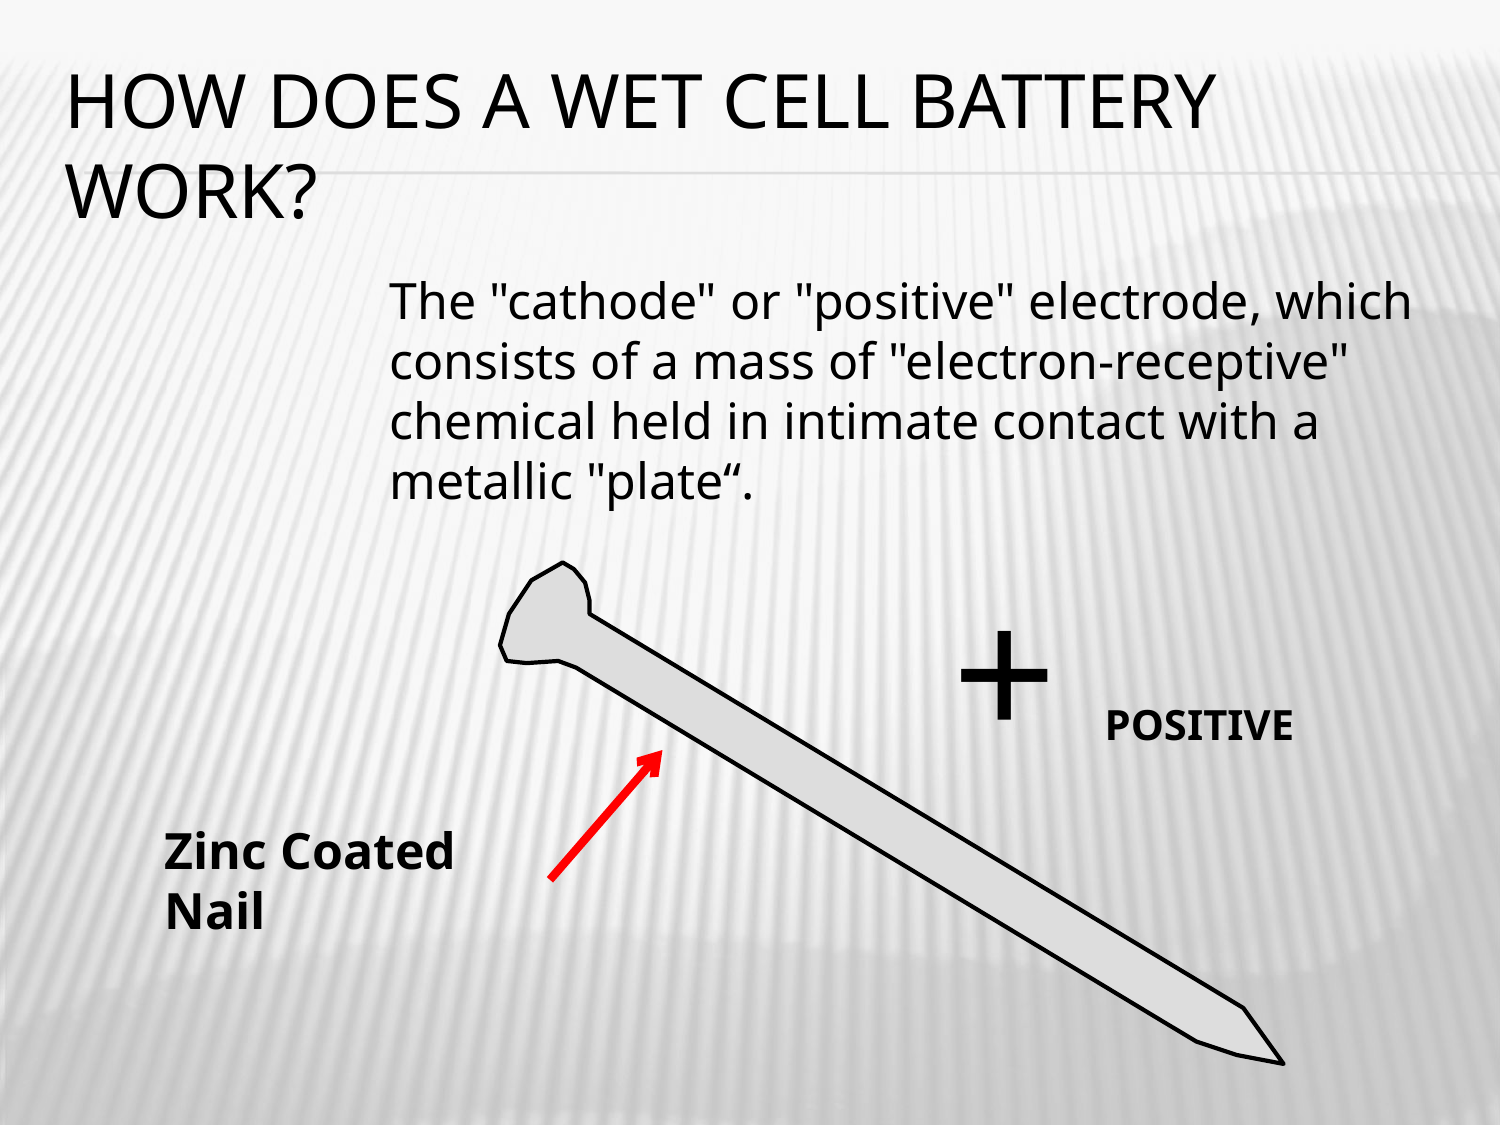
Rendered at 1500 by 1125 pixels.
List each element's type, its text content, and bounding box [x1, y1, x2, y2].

title HOW Does a wet cell battery Work? [50, 75, 1475, 213]
text_box [497, 560, 1286, 1066]
text_box The "cathode" or "positive" electrode, which consists of a mass of "electron-receptive" chemical held in intimate contact with a metallic "plate“. [374, 262, 1500, 518]
text_box + POSITIVE [937, 549, 1450, 785]
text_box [549, 749, 663, 851]
text_box Zinc Coated Nail [150, 812, 550, 948]
